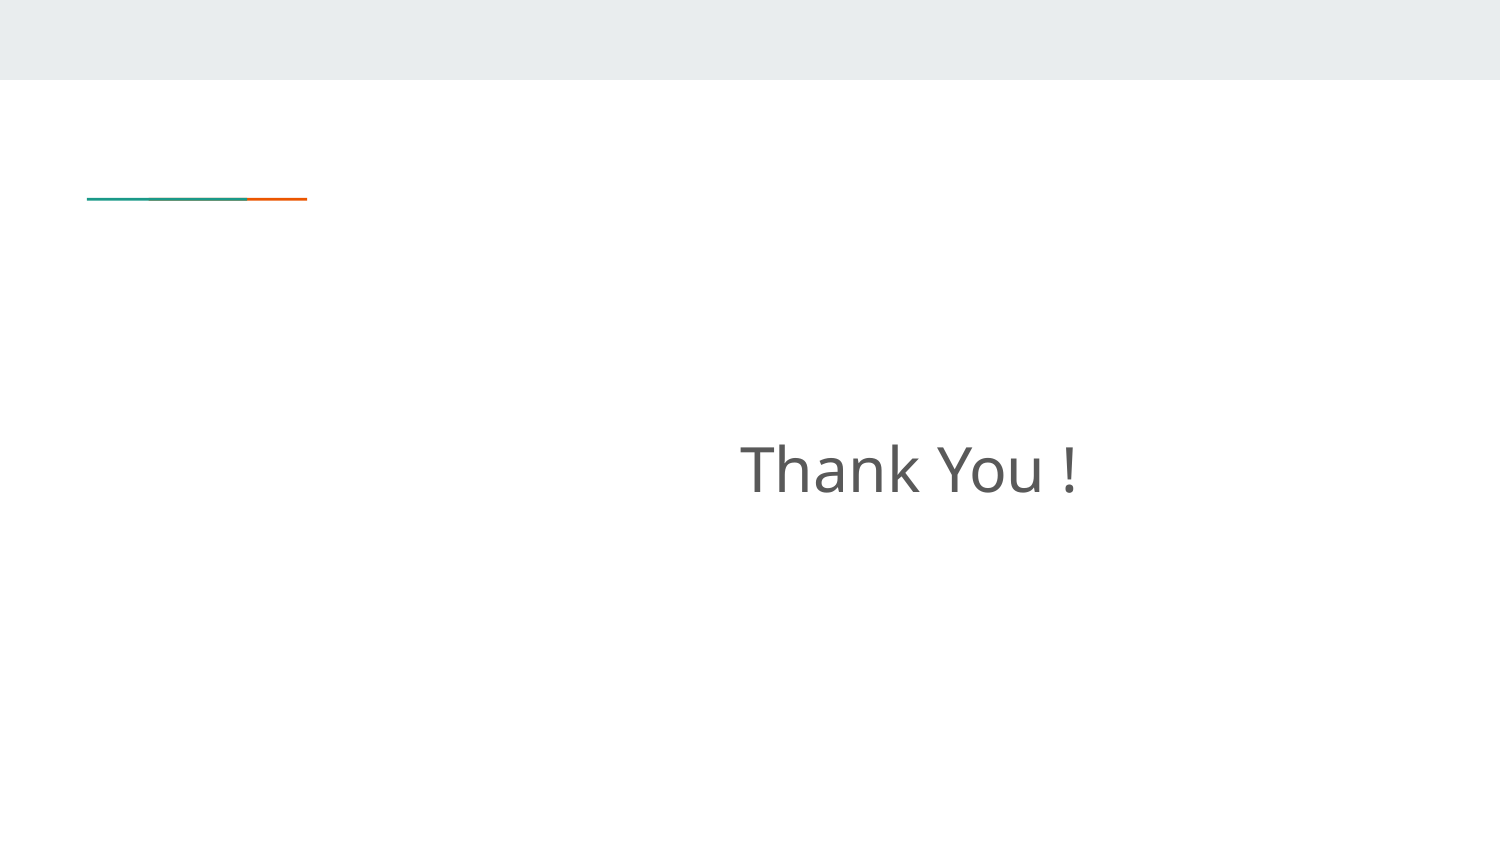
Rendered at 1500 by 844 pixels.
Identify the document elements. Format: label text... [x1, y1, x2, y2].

list Thank You ! [119, 304, 1381, 712]
